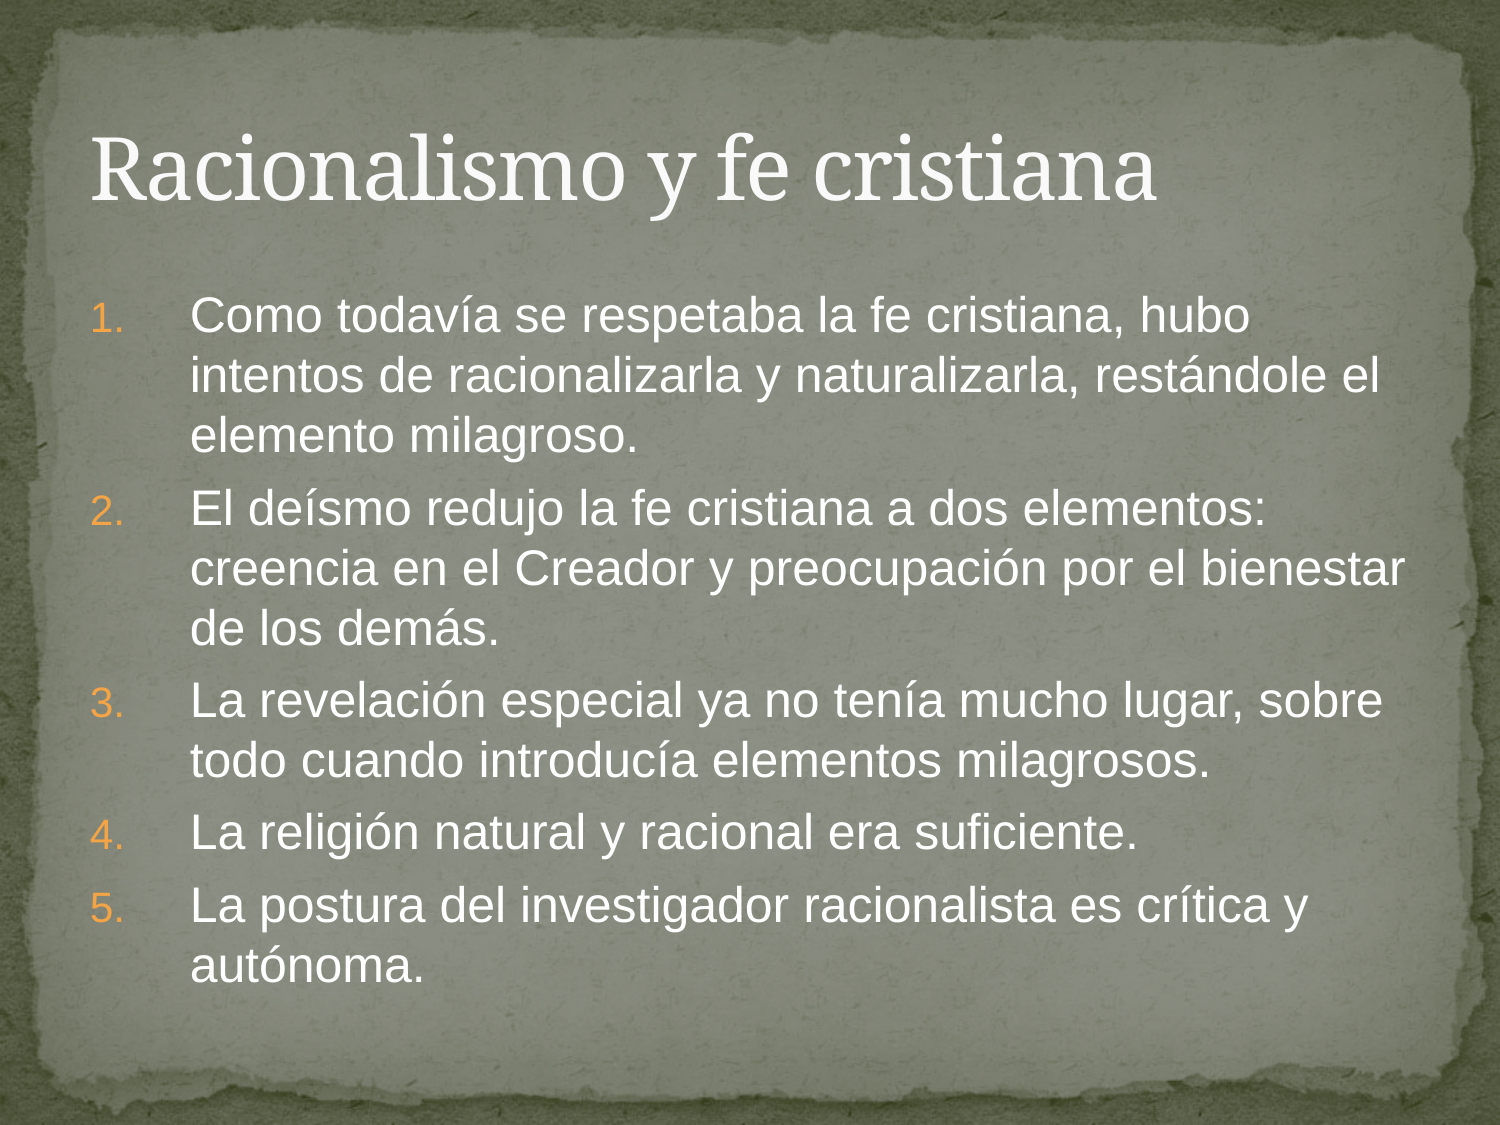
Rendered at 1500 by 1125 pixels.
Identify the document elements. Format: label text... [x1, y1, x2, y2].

list Como todavía se respetaba la fe cristiana, hubo intentos de racionalizarla y naturalizarla, restándole el elemento milagroso. El deísmo redujo la fe cristiana a dos elementos: creencia en el Creador y preocupación por el bienestar de los demás. La revelación especial ya no tenía mucho lugar, sobre todo cuando introducía elementos milagrosos. La religión natural y racional era suficiente. La postura del investigador racionalista es crítica y autónoma. [75, 275, 1438, 1088]
title Racionalismo y fe cristiana [74, 24, 1425, 225]
